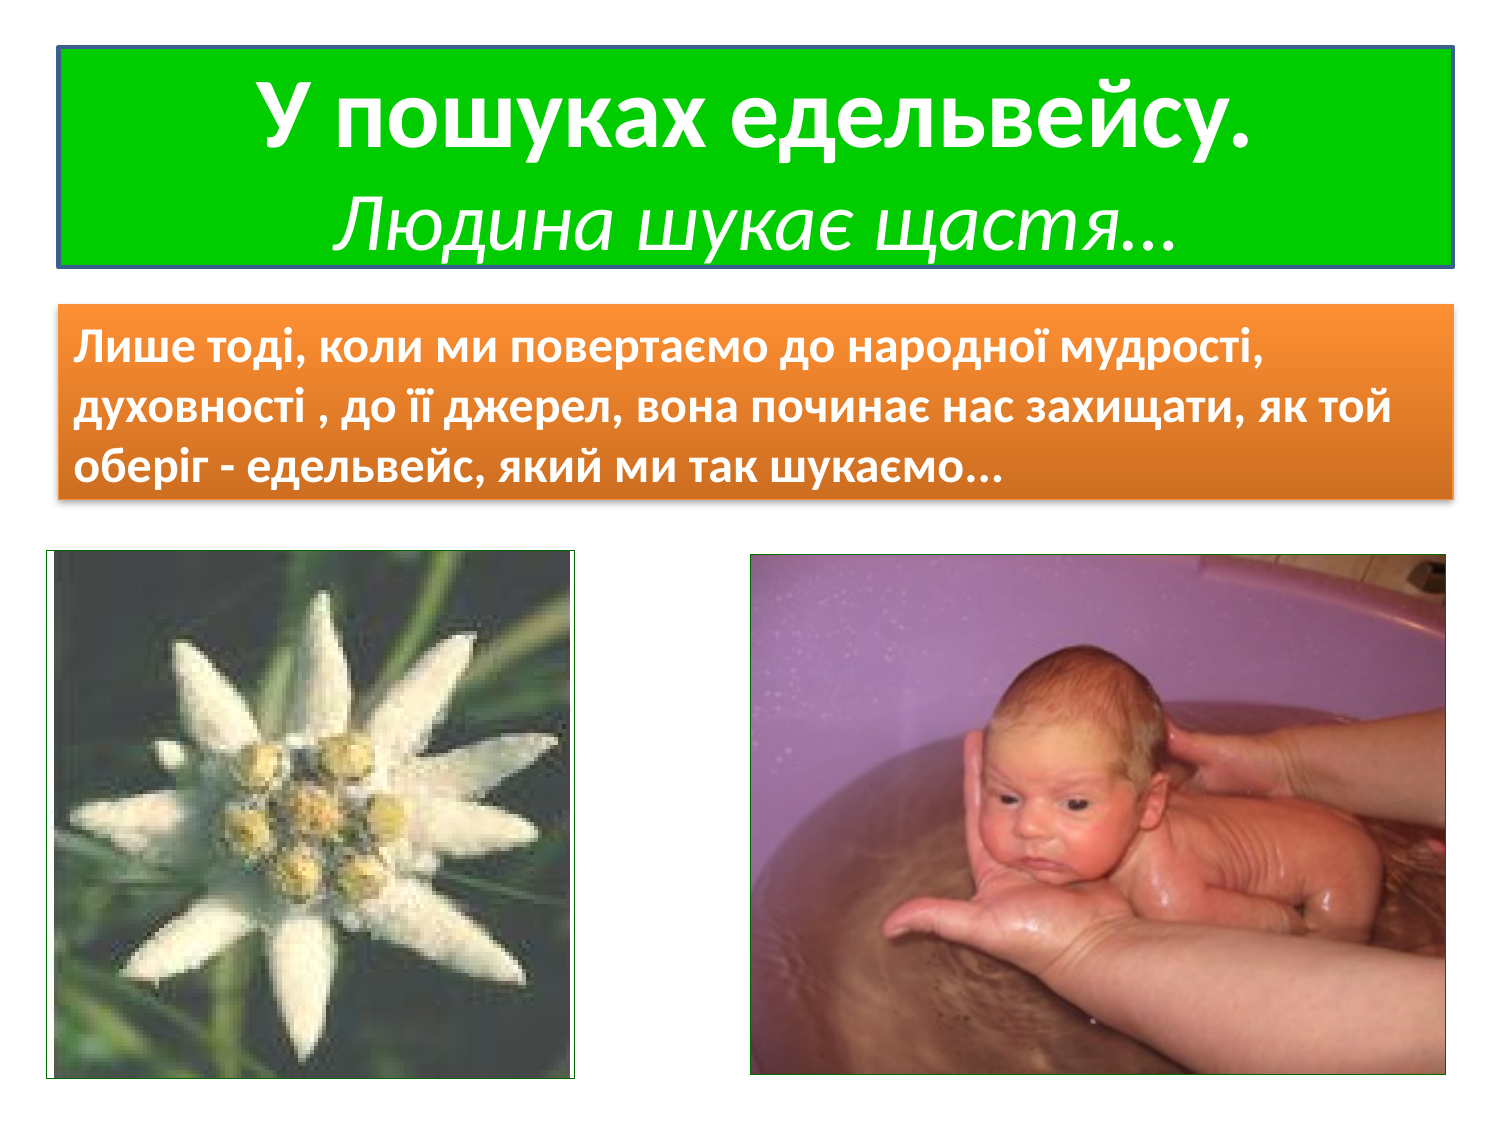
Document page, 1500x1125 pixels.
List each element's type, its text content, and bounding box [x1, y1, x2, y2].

text_box У пошуках едельвейсу. Людина шукає щастя… [56, 45, 1455, 269]
picture [46, 550, 575, 1079]
text_box Лише тоді, коли ми повертаємо до народної мудрості, духовності , до її джерел, вона починає нас захищати, як той оберіг - едельвейс, який ми так шукаємо... [58, 304, 1454, 500]
picture [749, 554, 1446, 1075]
